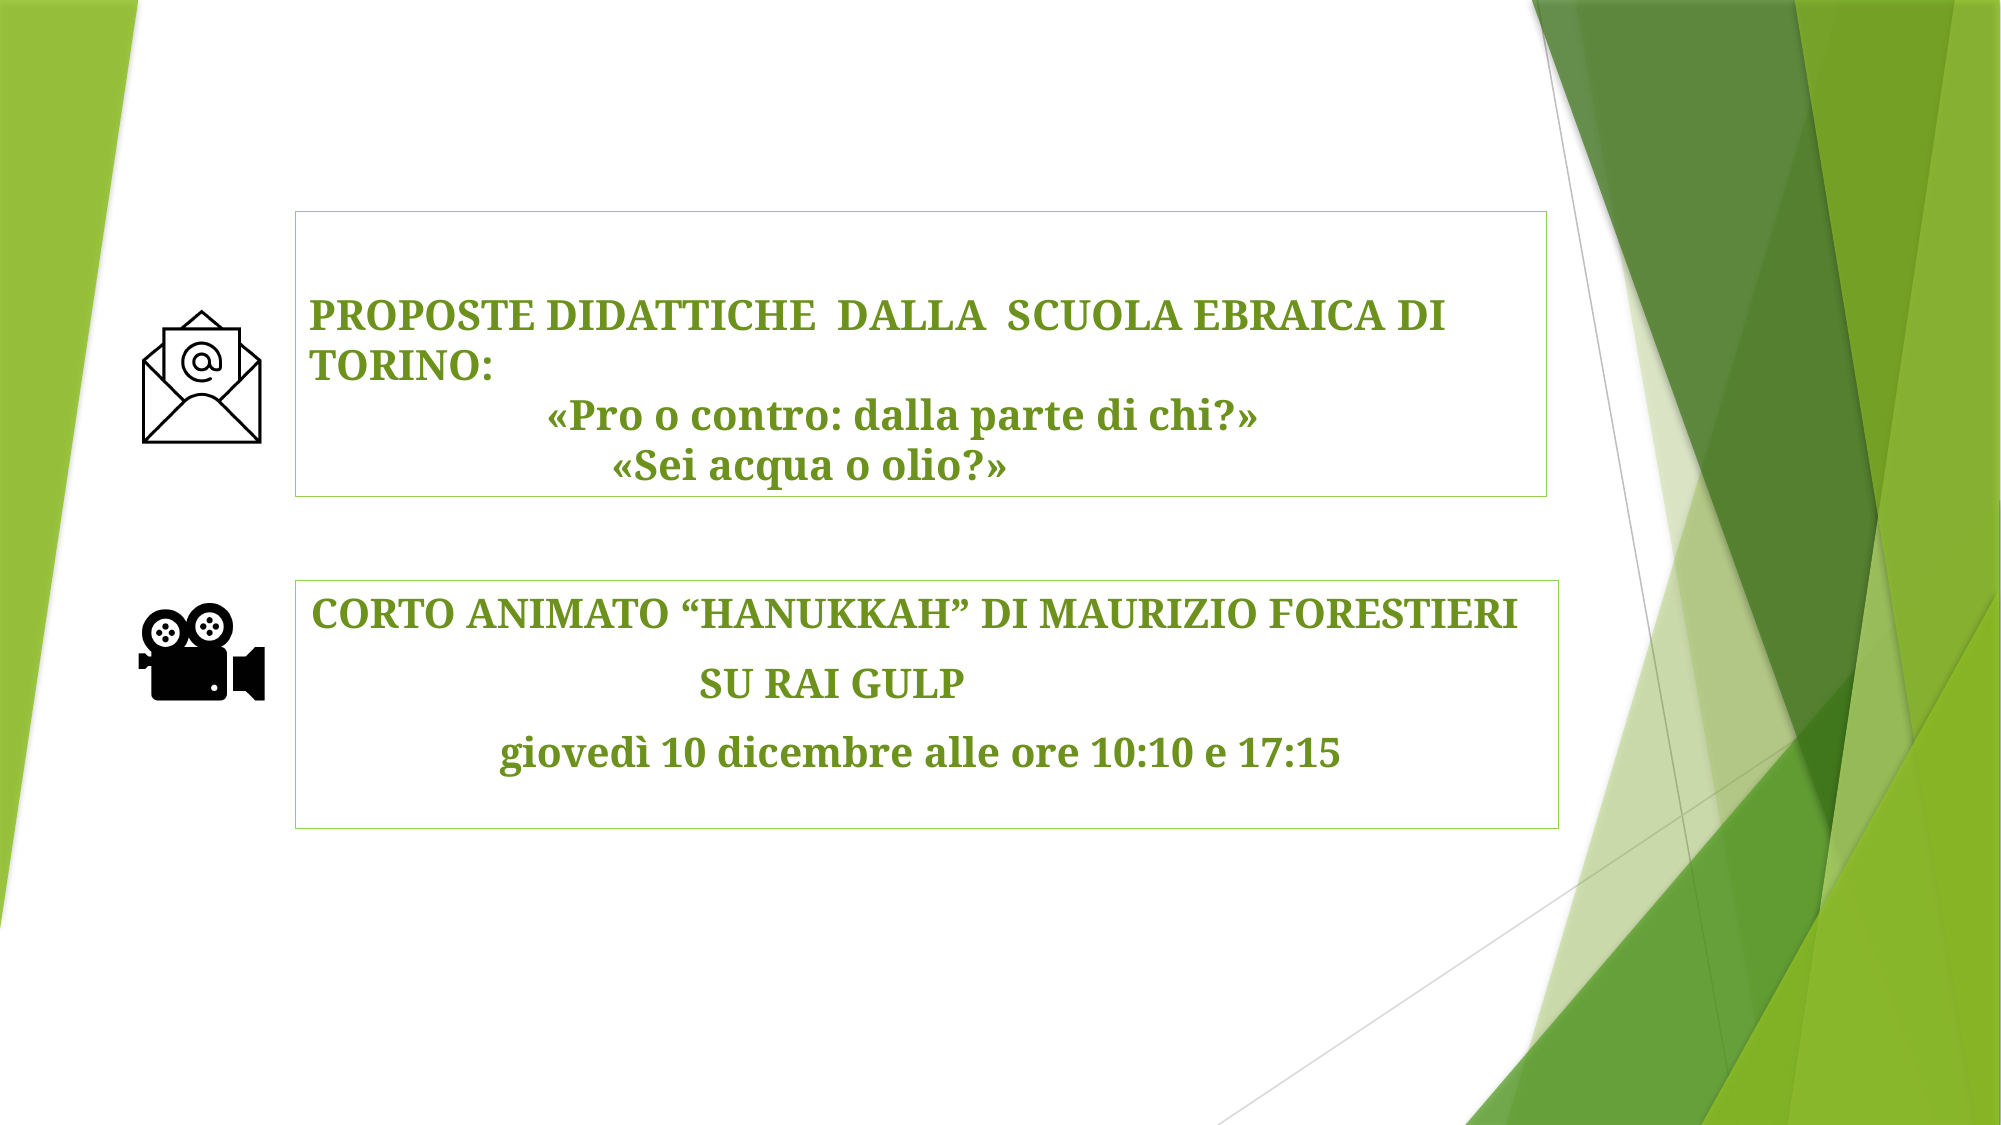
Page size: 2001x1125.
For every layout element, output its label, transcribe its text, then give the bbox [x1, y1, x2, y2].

title PROPOSTE DIDATTICHE DALLA SCUOLA EBRAICA DI TORINO: «Pro o contro: dalla parte di chi?» «Sei acqua o olio?» [295, 211, 1547, 497]
picture [126, 576, 278, 728]
subtitle CORTO ANIMATO “HANUKKAH” DI MAURIZIO FORESTIERI SU RAI GULP giovedì 10 dicembre alle ore 10:10 e 17:15 [295, 580, 1559, 829]
picture [126, 302, 278, 454]
